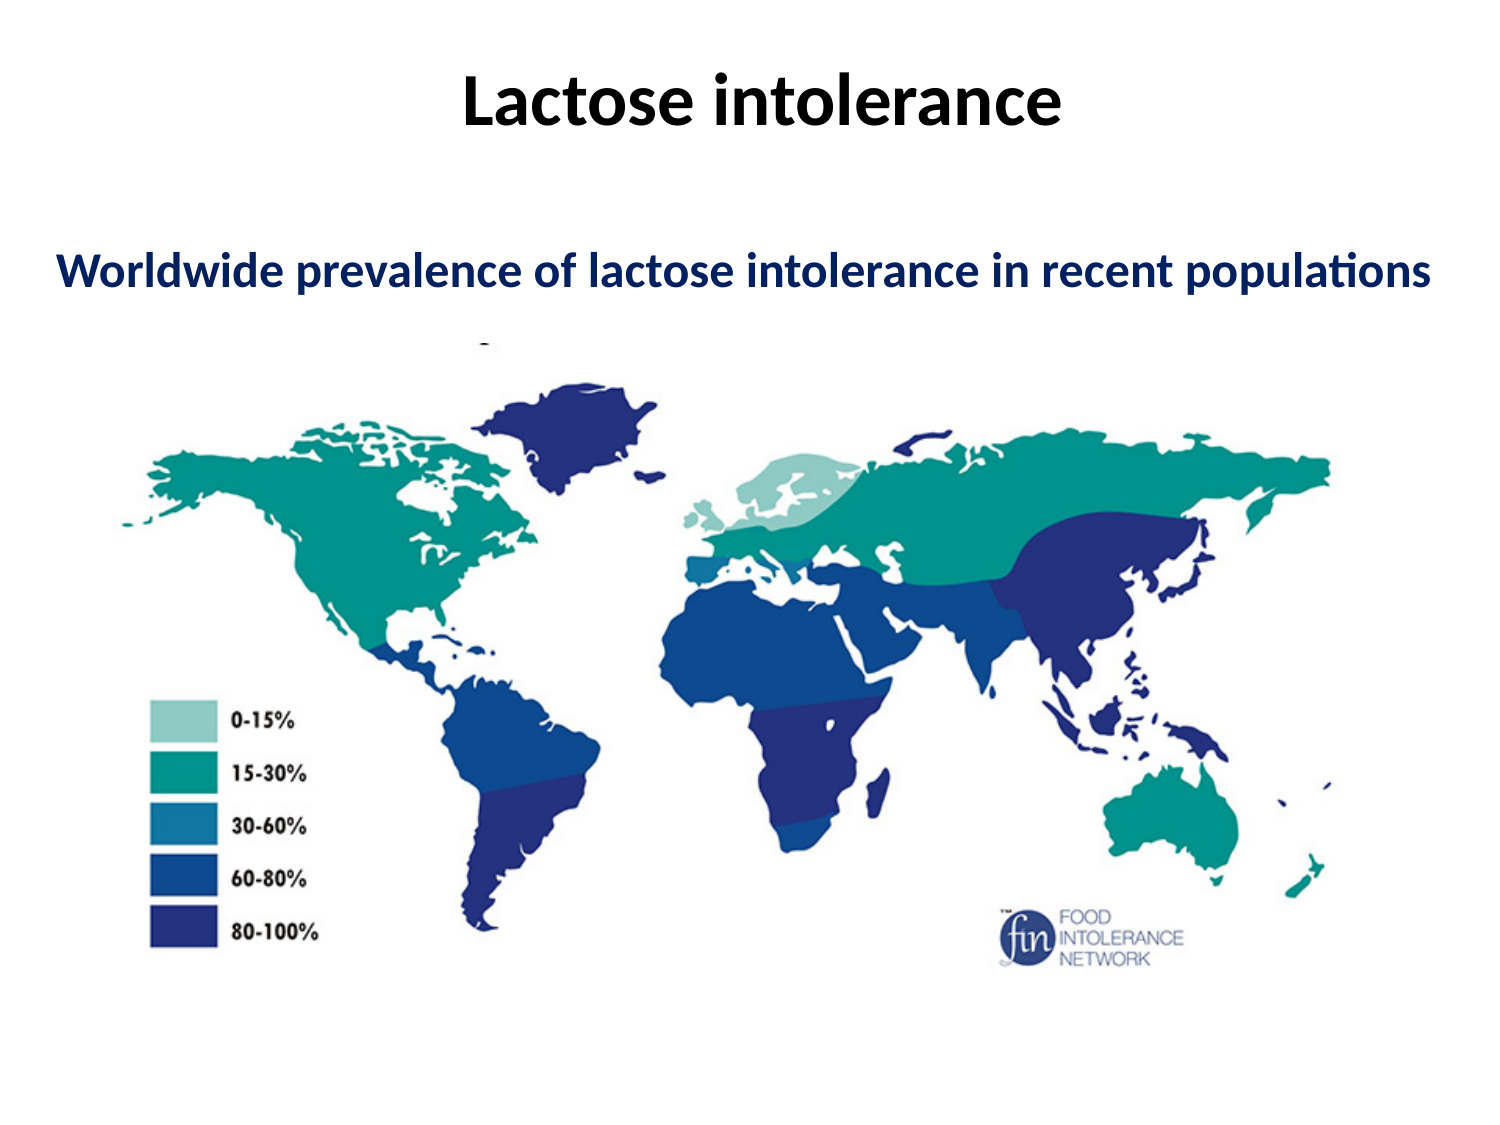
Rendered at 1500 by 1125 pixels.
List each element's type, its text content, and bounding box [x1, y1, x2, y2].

picture [100, 343, 1351, 1002]
text_box Lactose intolerance [447, 42, 1079, 148]
text_box Worldwide prevalence of lactose intolerance in recent populations [29, 229, 1459, 305]
